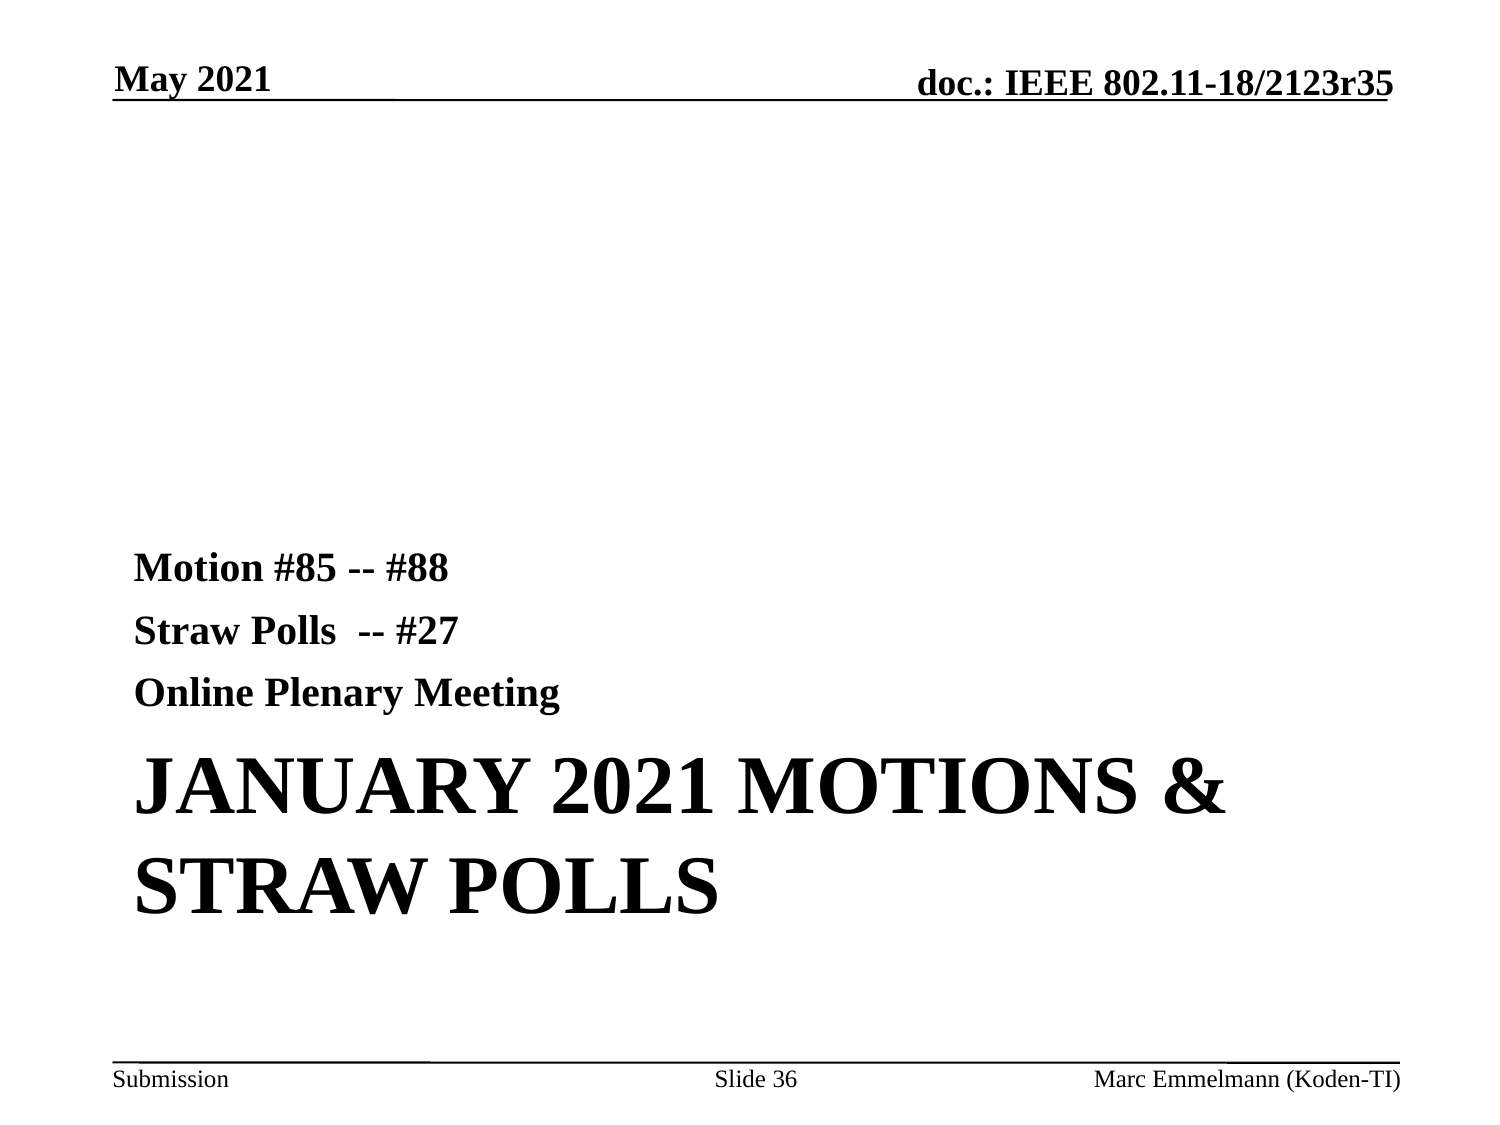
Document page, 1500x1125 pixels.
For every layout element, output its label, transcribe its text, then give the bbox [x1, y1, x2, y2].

footer Marc Emmelmann (Koden-TI) [878, 1061, 1402, 1093]
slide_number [114, 54, 423, 100]
slide_number Slide 36 [712, 1061, 800, 1123]
title January 2021 Motions & Straw Polls [118, 724, 1394, 947]
list Motion #85 -- #88 Straw Polls -- #27 Online Plenary Meeting [118, 476, 1394, 724]
